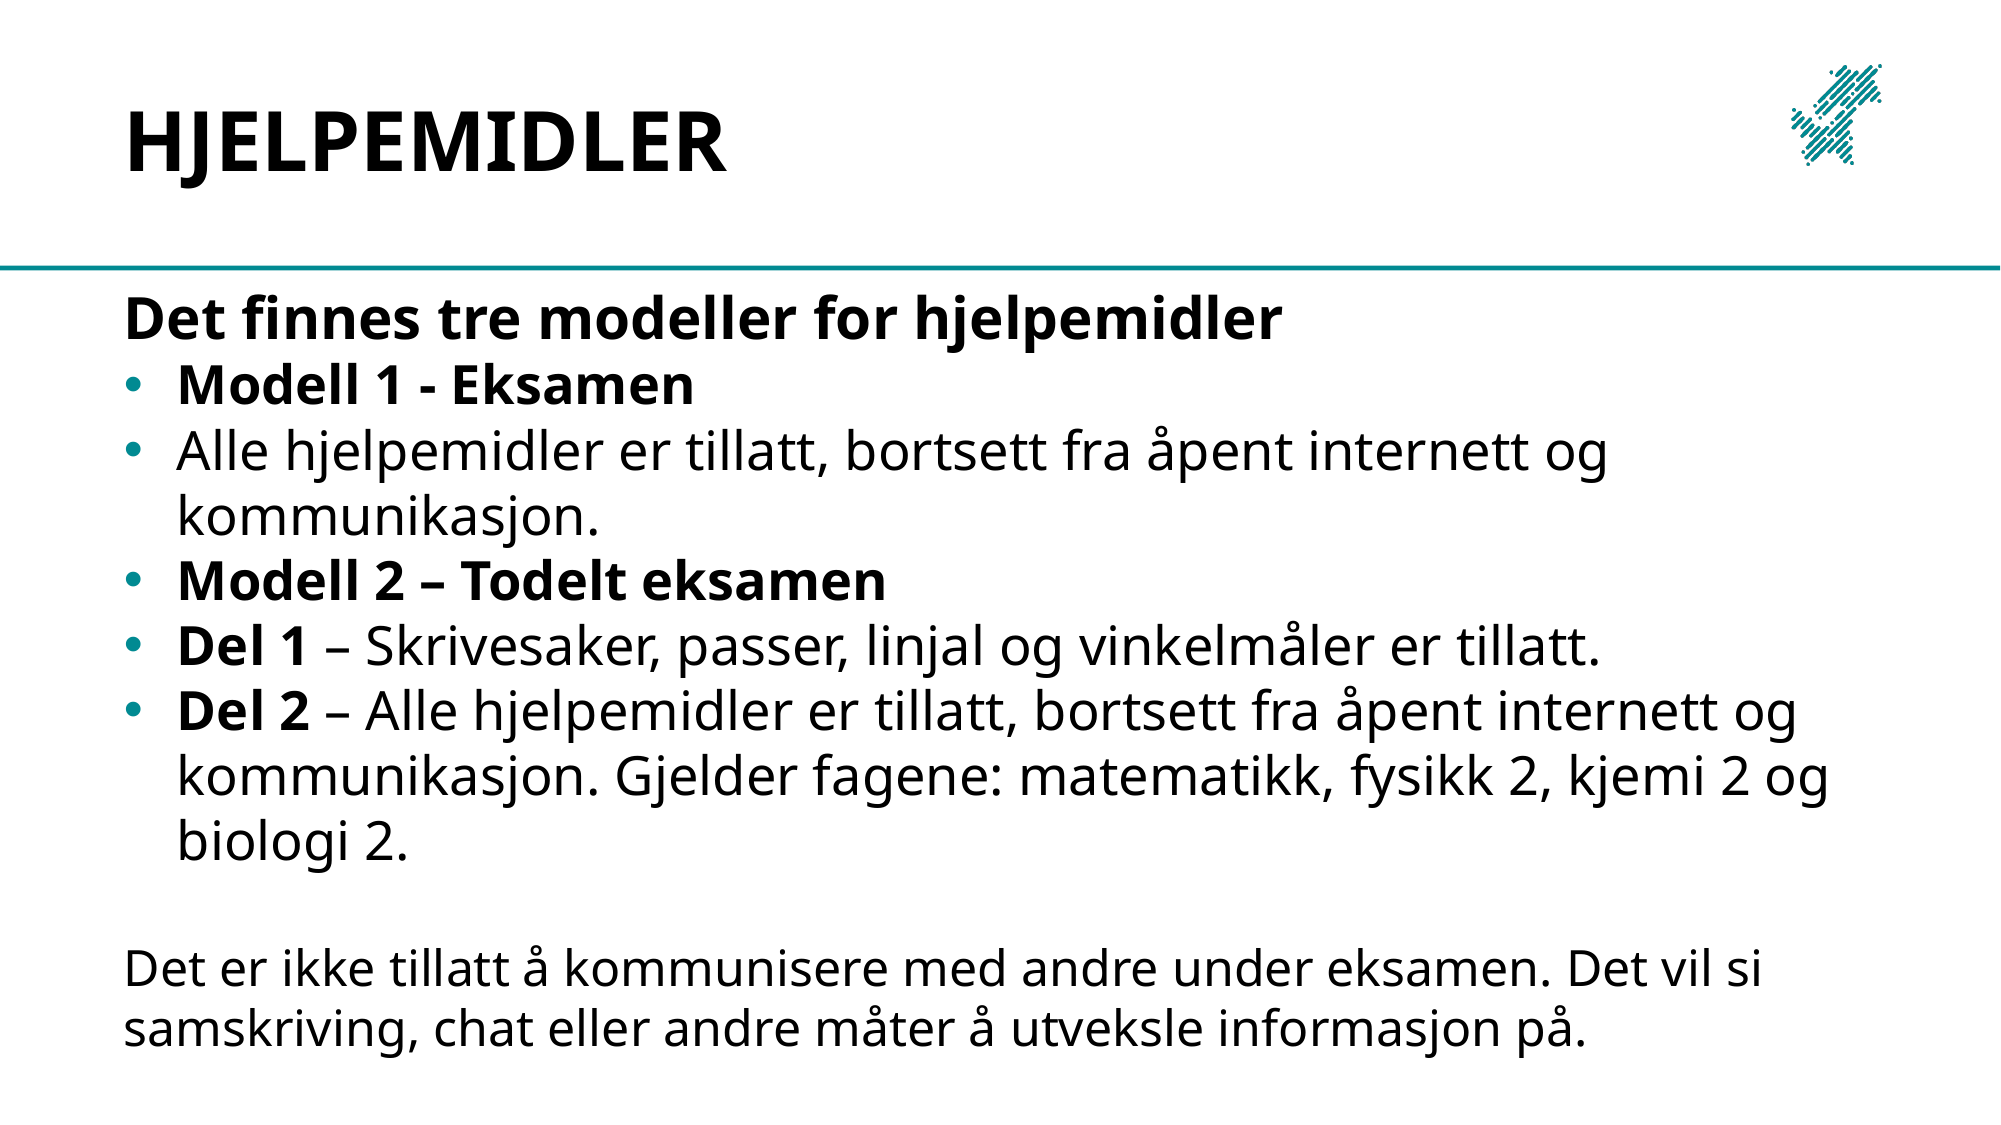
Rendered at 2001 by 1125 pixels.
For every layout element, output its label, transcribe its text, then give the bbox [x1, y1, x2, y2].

picture [1791, 64, 1882, 166]
list Det finnes tre modeller for hjelpemidler Modell 1 - Eksamen Alle hjelpemidler er tillatt, bortsett fra åpent internett og kommunikasjon. Modell 2 – Todelt eksamen Del 1 – Skrivesaker, passer, linjal og vinkelmåler er tillatt. Del 2 – Alle hjelpemidler er tillatt, bortsett fra åpent internett og kommunikasjon. Gjelder fagene: matematikk, fysikk 2, kjemi 2 og biologi 2. Det er ikke tillatt å kommunisere med andre under eksamen. Det vil si samskriving, chat eller andre måter å utveksle informasjon på. [123, 280, 1877, 1117]
title Hjelpemidler [123, 53, 1699, 236]
